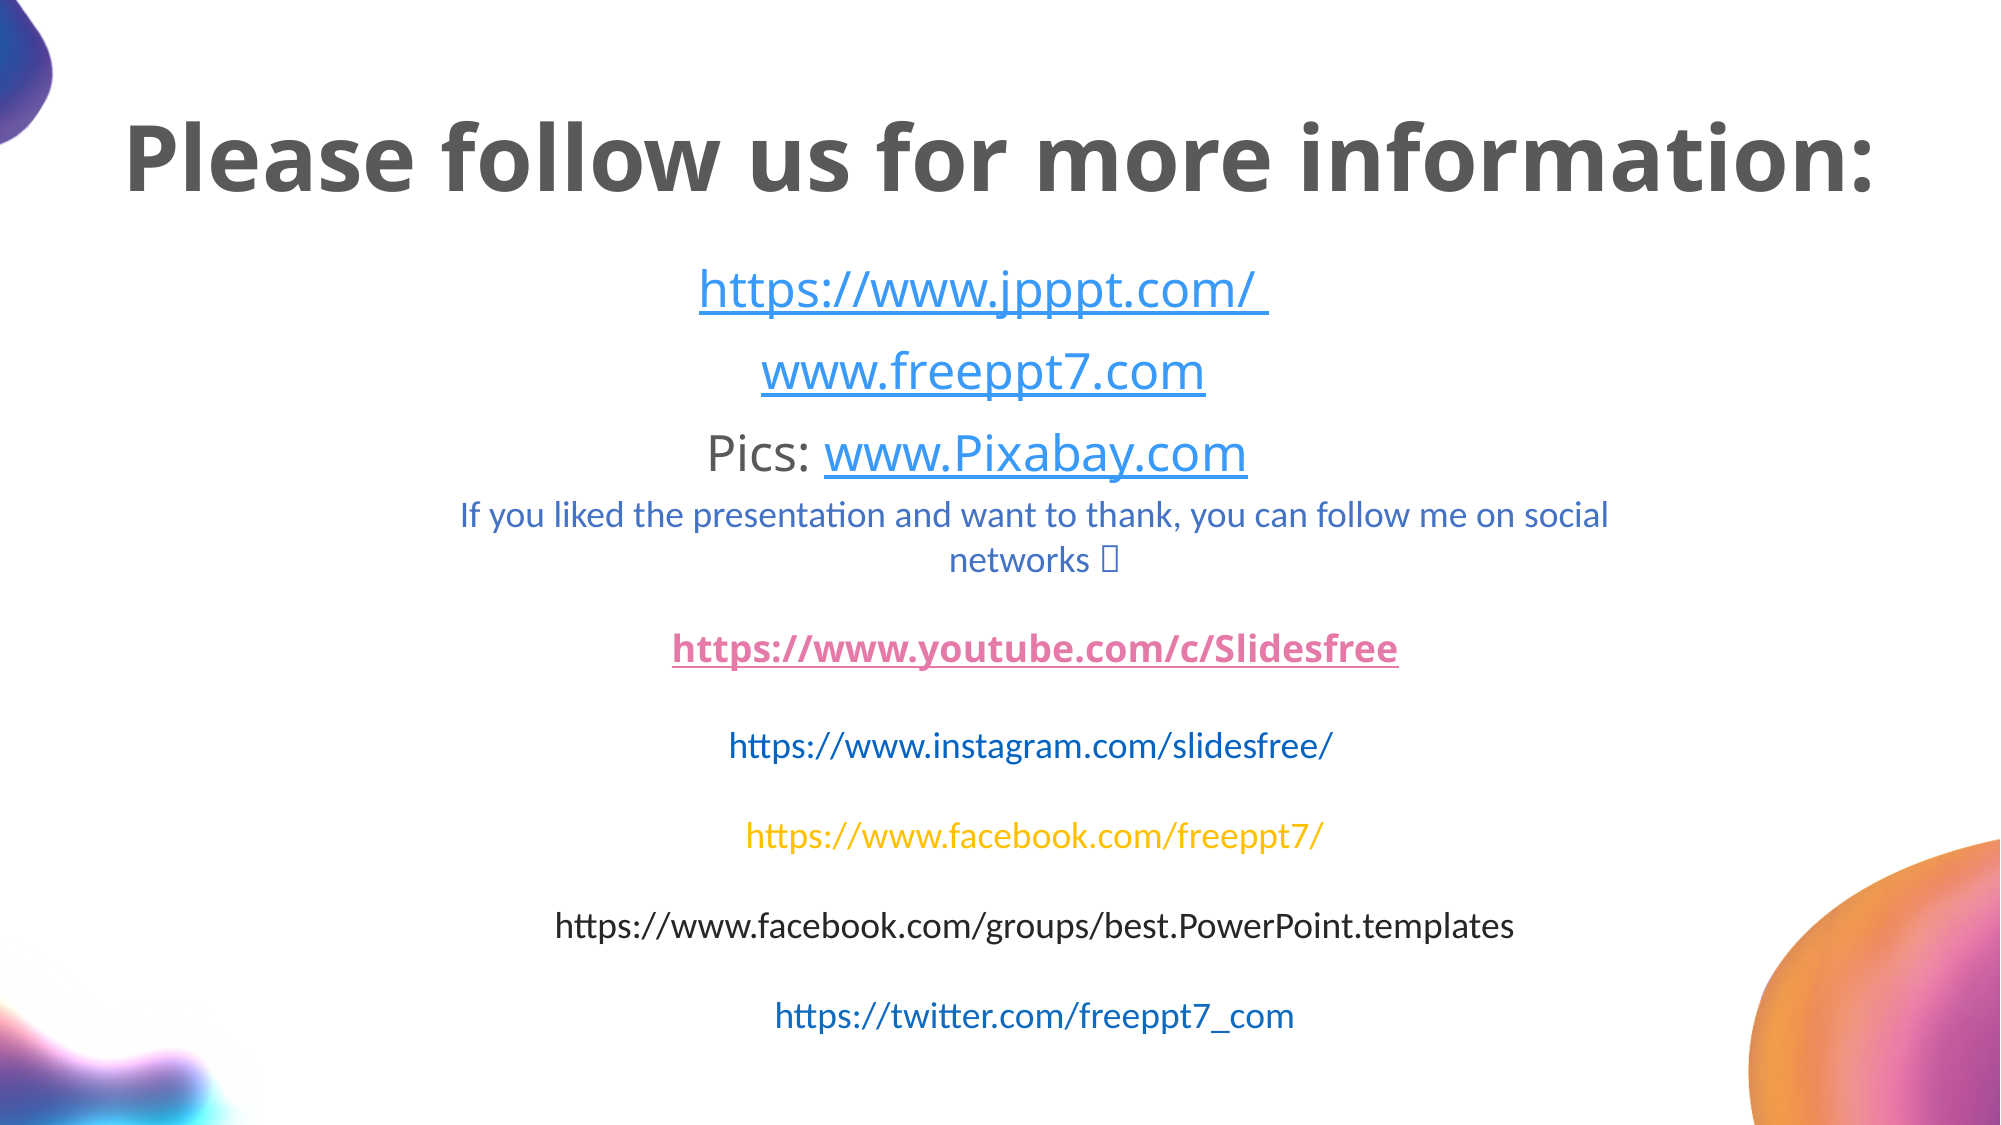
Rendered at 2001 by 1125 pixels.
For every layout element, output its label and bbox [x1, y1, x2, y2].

text_box [0, 0, 2000, 1125]
